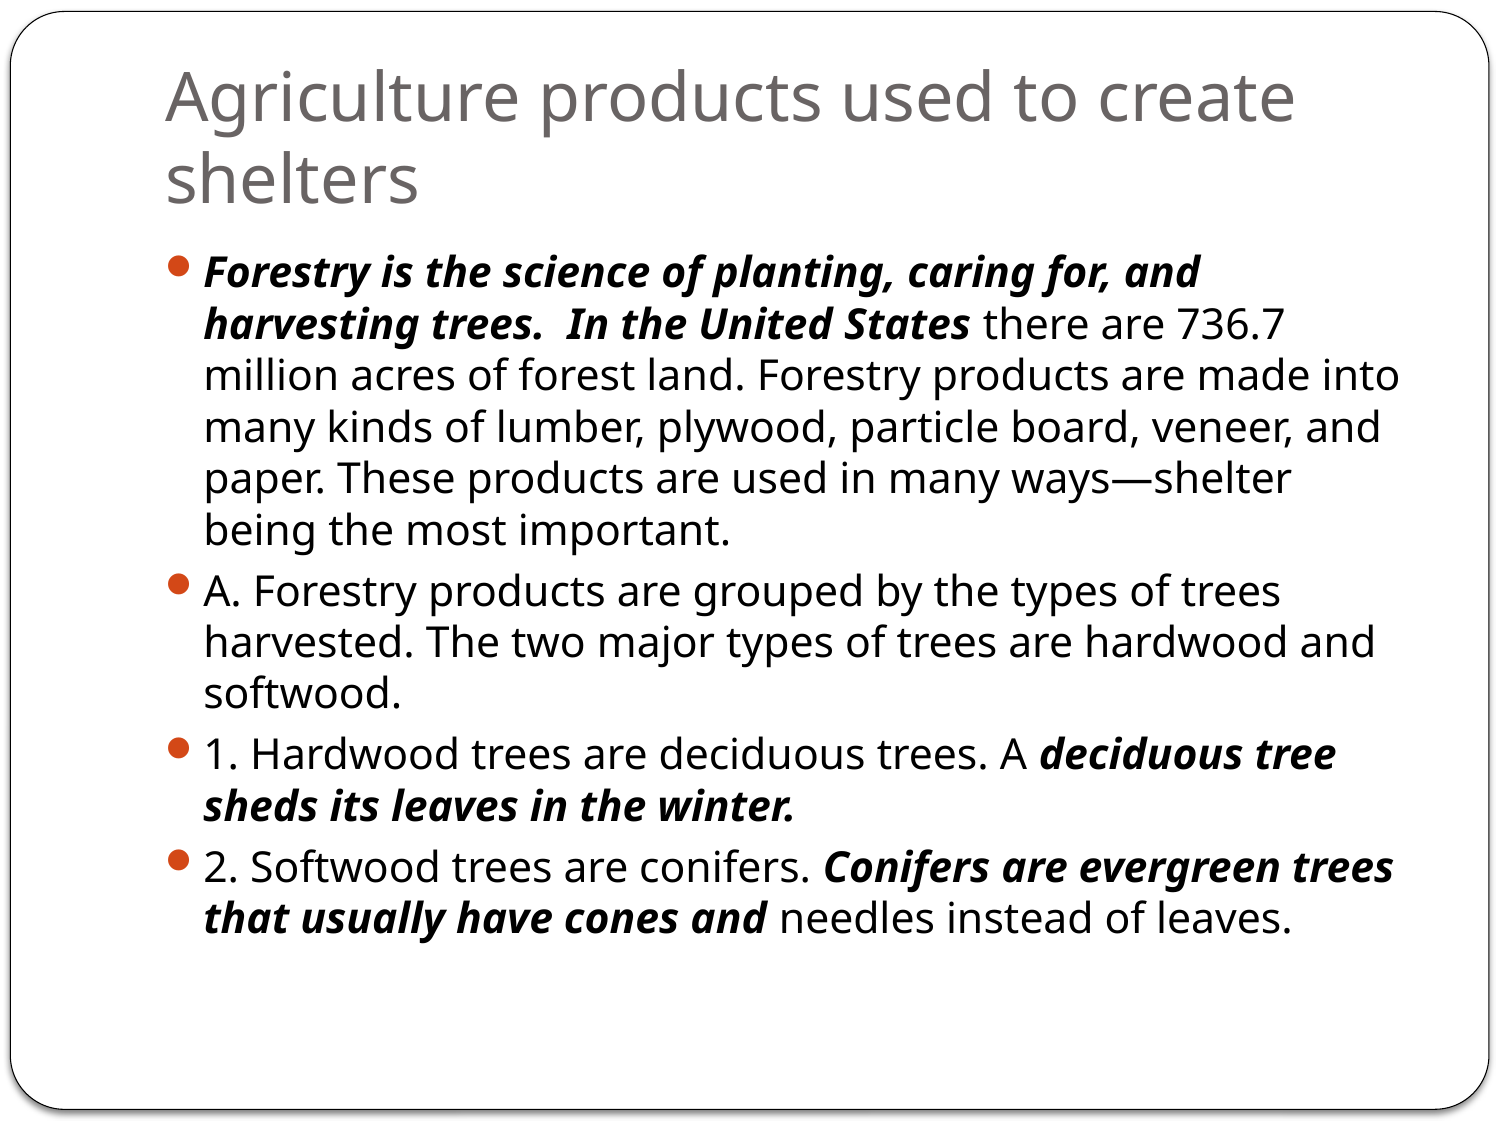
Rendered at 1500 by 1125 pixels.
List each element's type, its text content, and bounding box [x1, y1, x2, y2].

title Agriculture products used to create shelters [149, 44, 1426, 233]
list Forestry is the science of planting, caring for, and harvesting trees. In the United States there are 736.7 million acres of forest land. Forestry products are made into many kinds of lumber, plywood, particle board, veneer, and paper. These products are used in many ways—shelter being the most important. A. Forestry products are grouped by the types of trees harvested. The two major types of trees are hardwood and softwood. 1. Hardwood trees are deciduous trees. A deciduous tree sheds its leaves in the winter. 2. Softwood trees are conifers. Conifers are evergreen trees that usually have cones and needles instead of leaves. [149, 237, 1426, 988]
